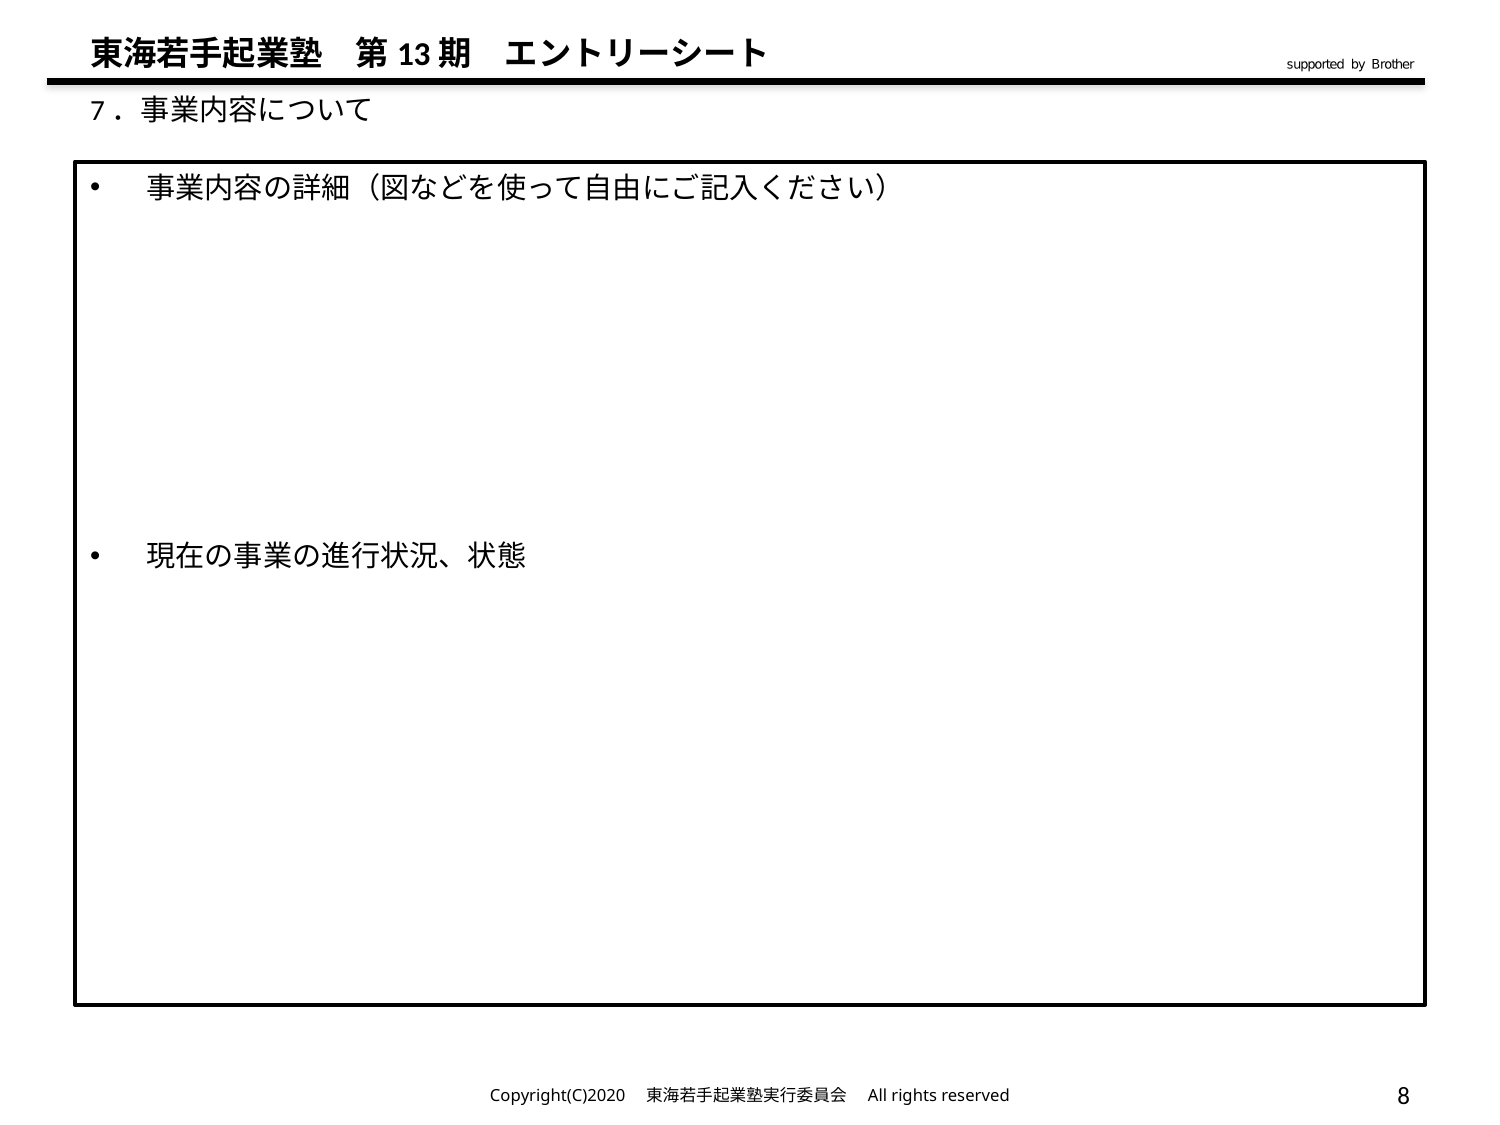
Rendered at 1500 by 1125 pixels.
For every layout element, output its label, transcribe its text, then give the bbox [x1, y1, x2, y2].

list 事業内容の詳細（図などを使って自由にご記入ください） 現在の事業の進行状況、状態 [73, 160, 1427, 1007]
slide_number 8 [1075, 1064, 1425, 1125]
footer Copyright(C)2020 東海若手起業塾実行委員会 All rights reserved [425, 1064, 1075, 1125]
title 7．事業内容について [75, 81, 1425, 136]
picture [1175, 0, 1425, 81]
